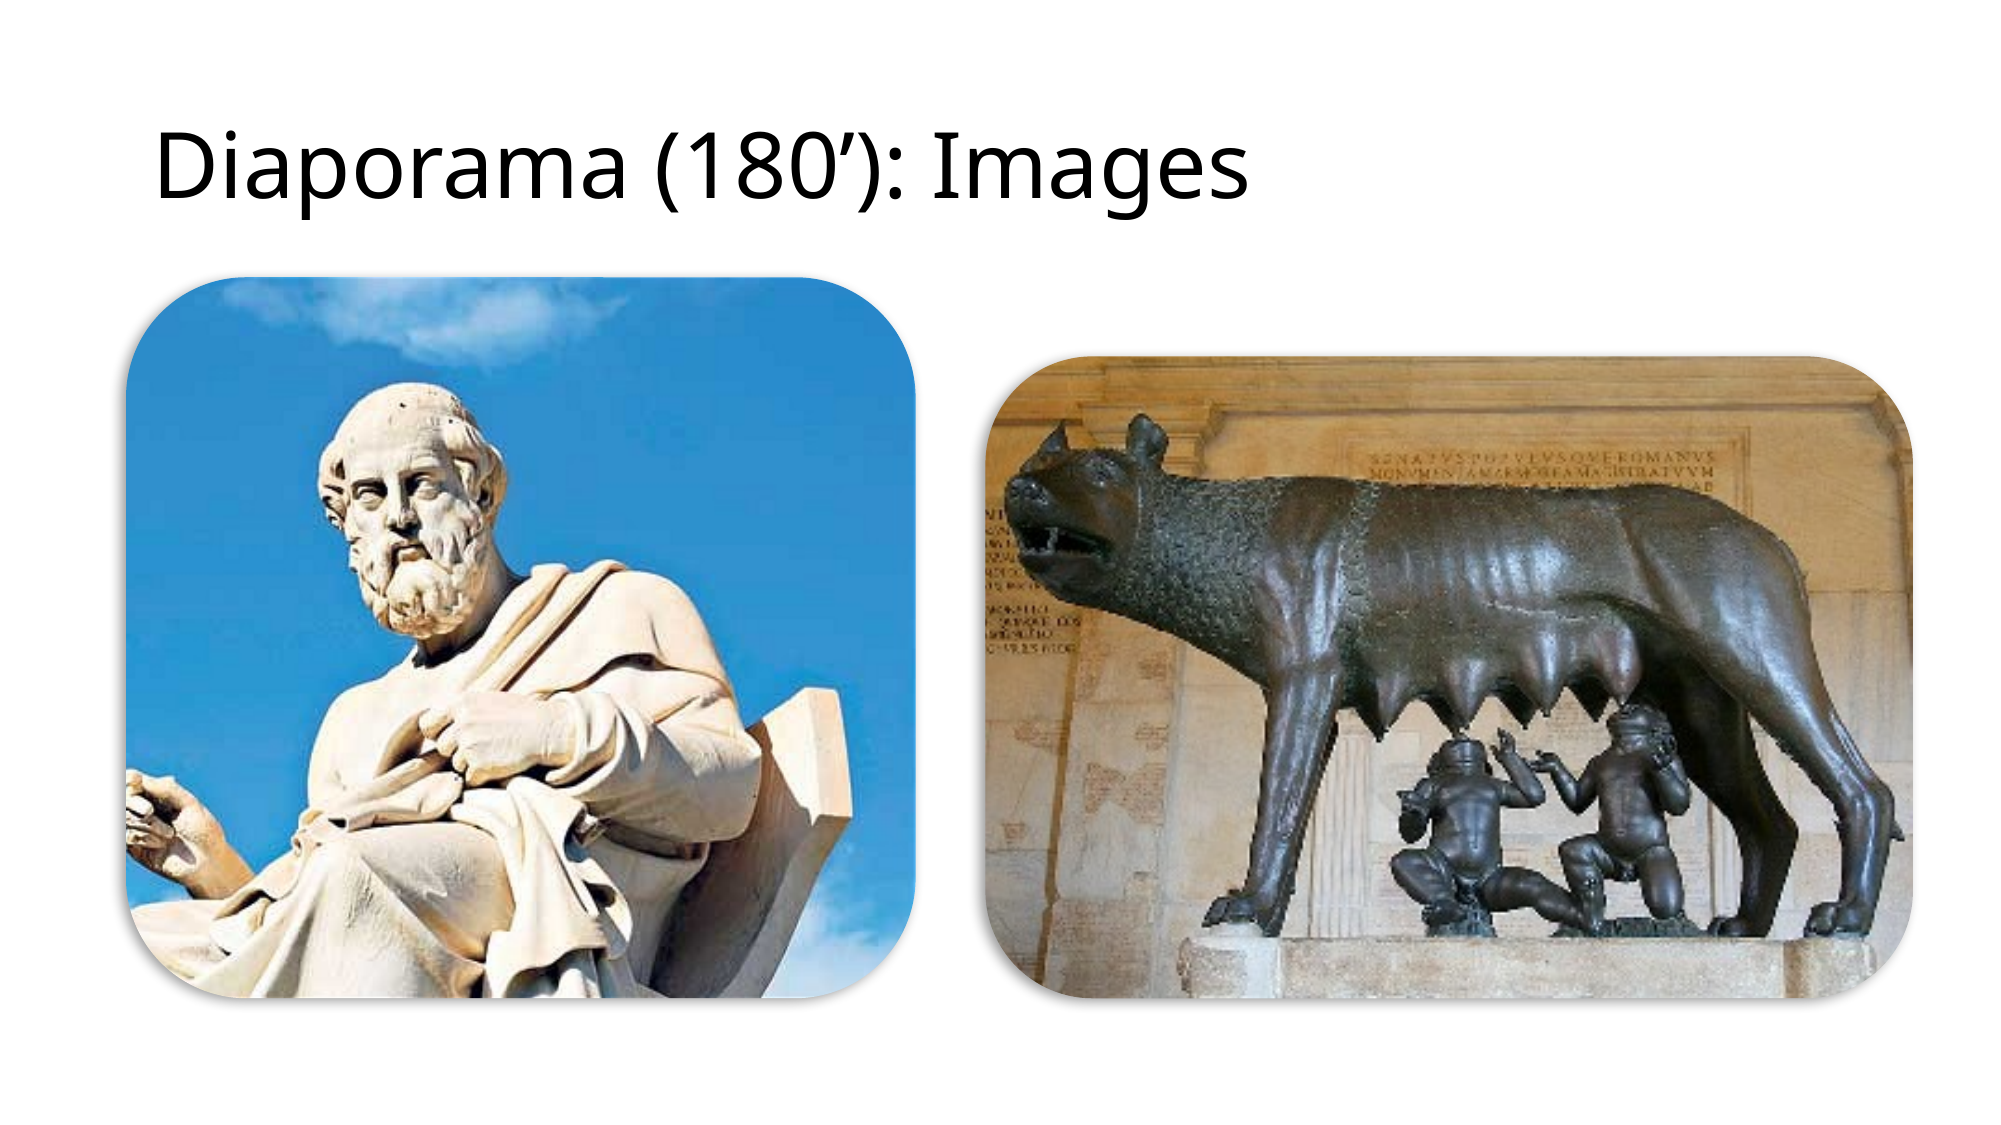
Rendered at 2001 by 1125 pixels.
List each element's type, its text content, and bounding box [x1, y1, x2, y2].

picture [985, 356, 1913, 999]
title Diaporama (180’): Images [137, 59, 1863, 278]
picture [125, 277, 916, 999]
